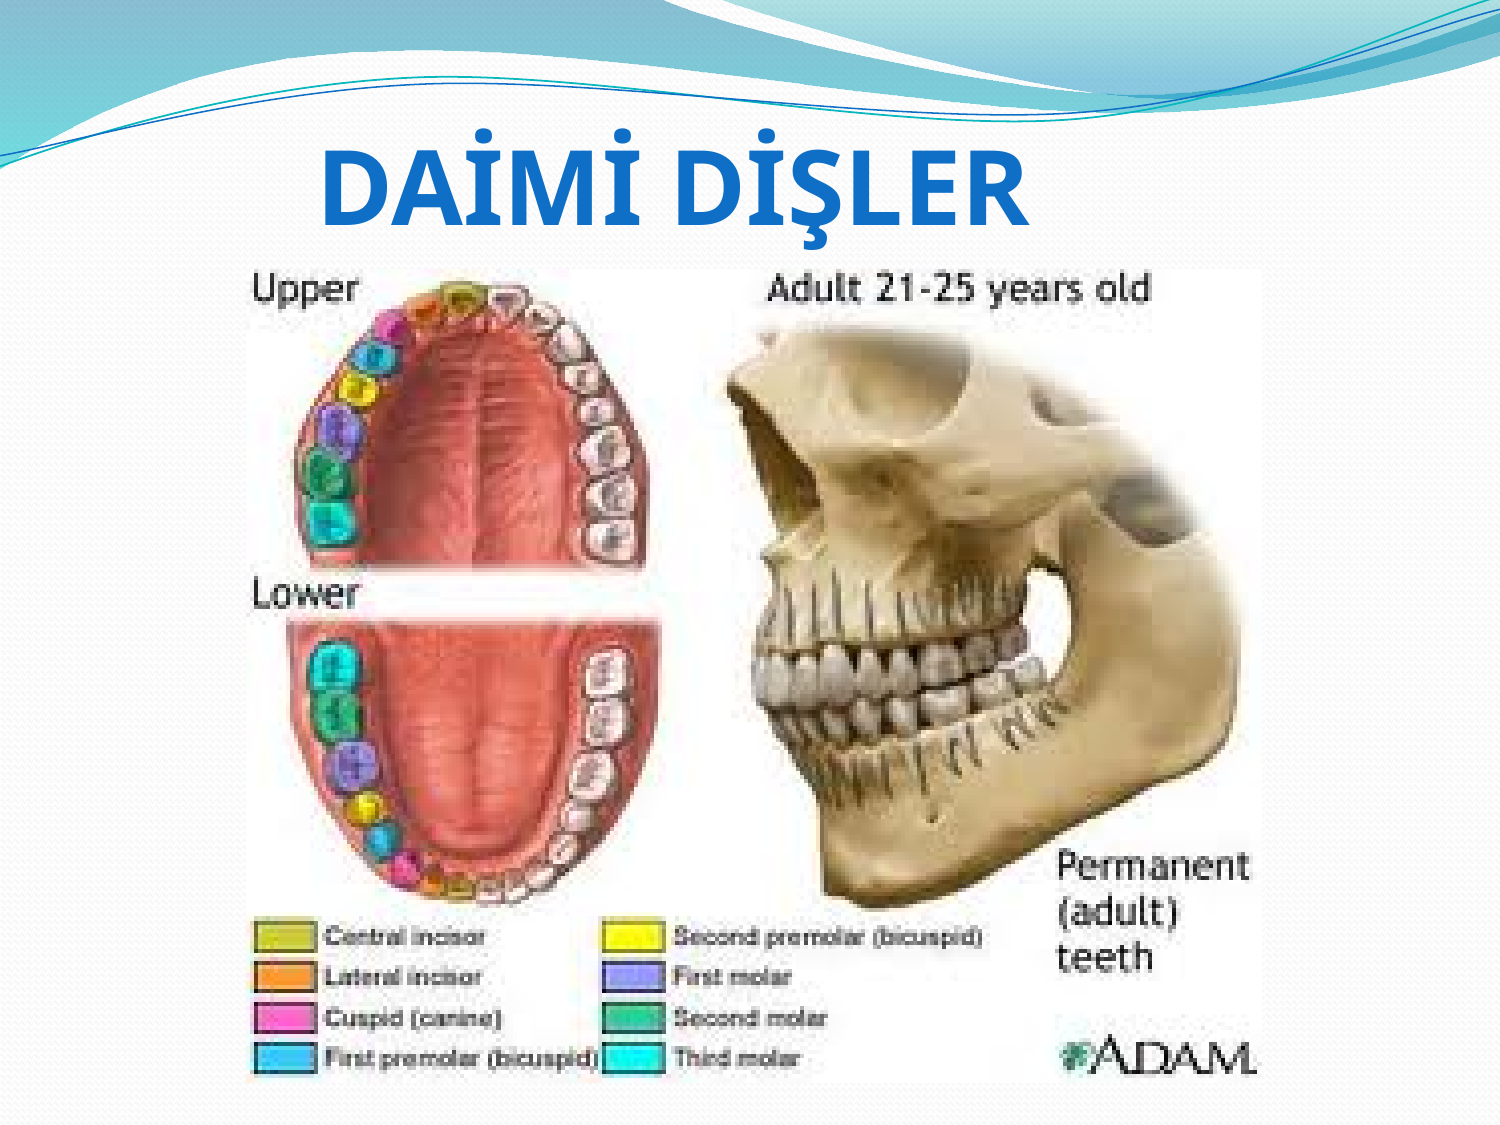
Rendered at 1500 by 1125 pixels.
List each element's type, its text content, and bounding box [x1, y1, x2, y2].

title DAİMİ DİŞLER [316, 70, 1172, 247]
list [245, 269, 1263, 1083]
